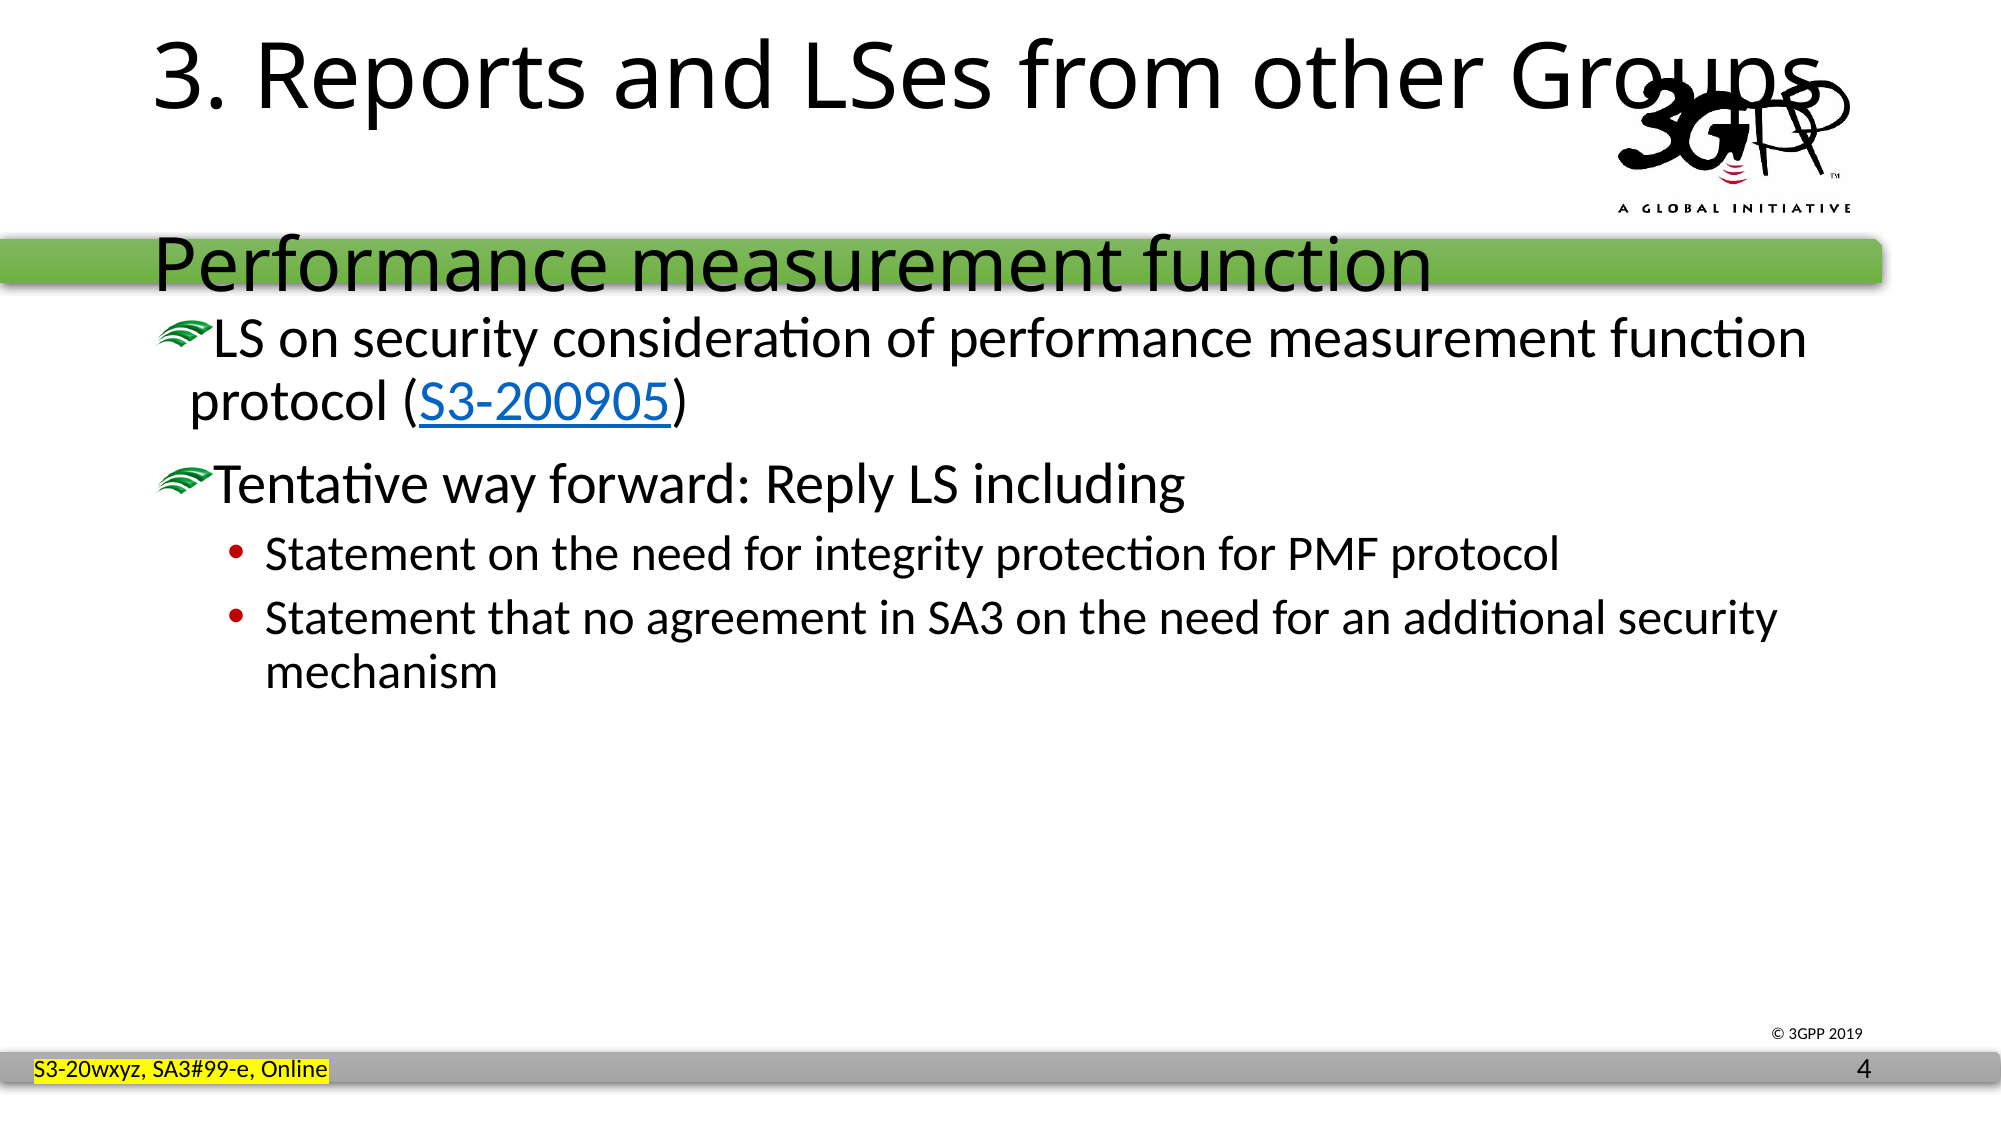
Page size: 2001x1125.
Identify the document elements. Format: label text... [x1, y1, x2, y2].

picture [152, 314, 215, 356]
list LS on security consideration of performance measurement function protocol (S3‑200905) Tentative way forward: Reply LS including Statement on the need for integrity protection for PMF protocol Statement that no agreement in SA3 on the need for an additional security mechanism [137, 299, 1863, 1014]
picture [152, 461, 215, 503]
title 3. Reports and LSes from other Groups Performance measurement function [137, 59, 1863, 278]
